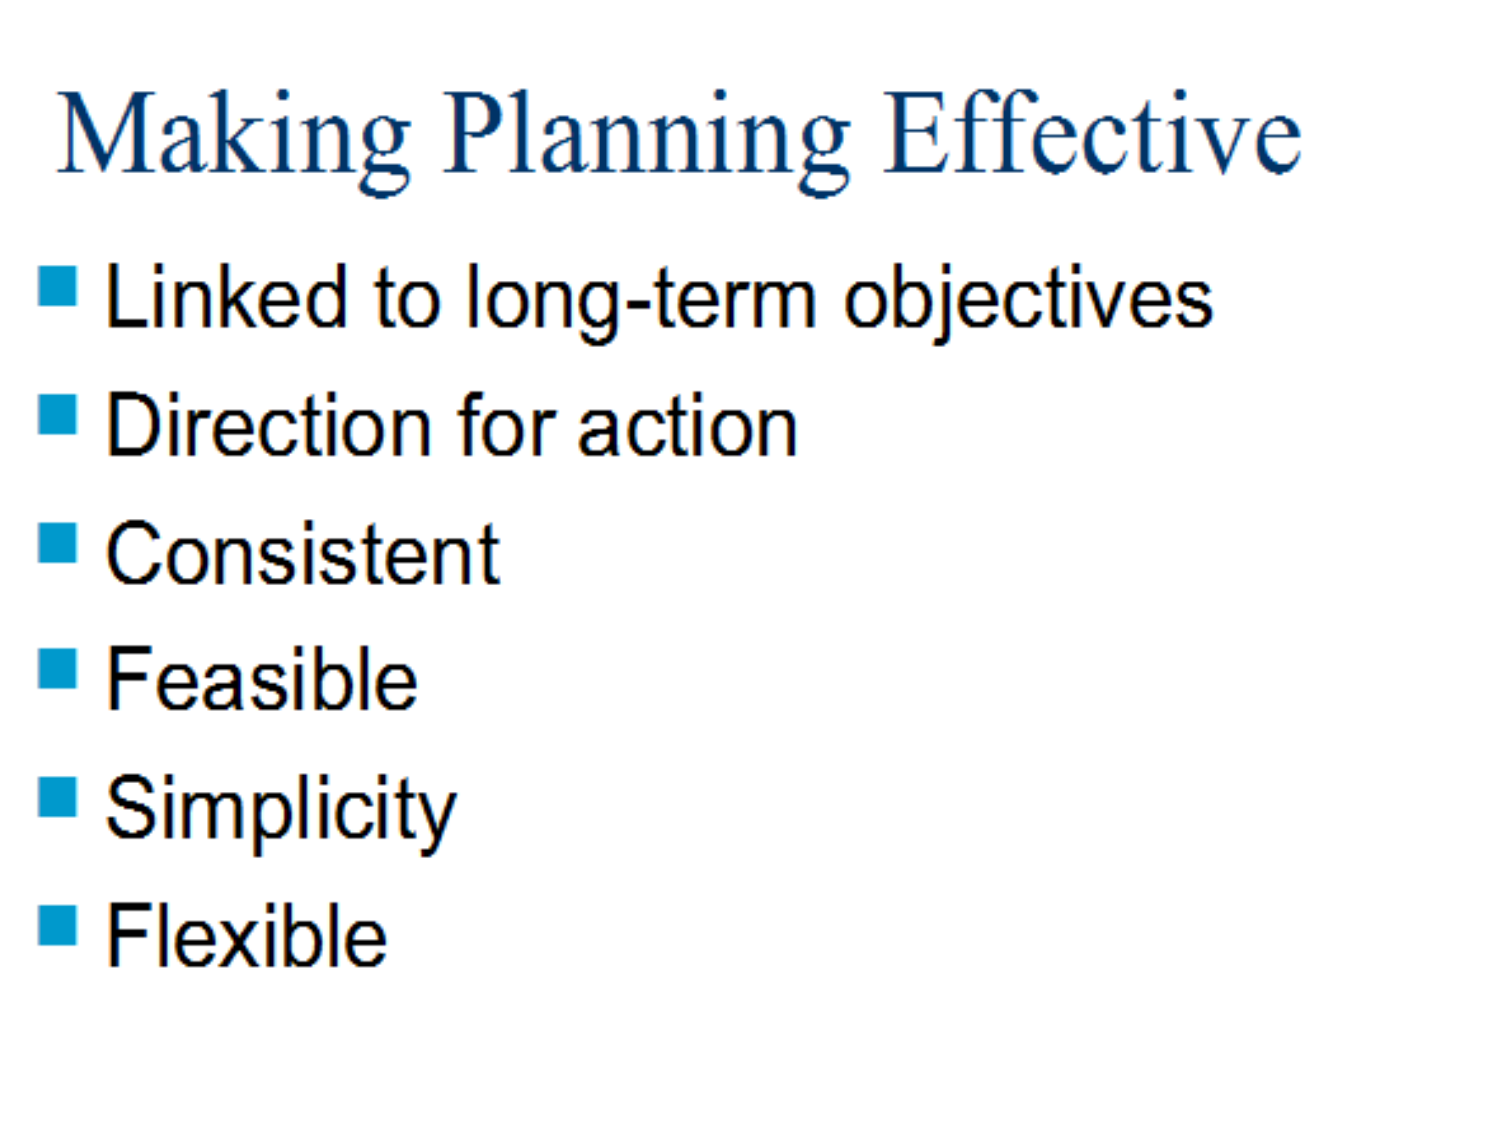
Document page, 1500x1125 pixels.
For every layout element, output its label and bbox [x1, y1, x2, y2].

picture [17, 74, 1464, 1088]
